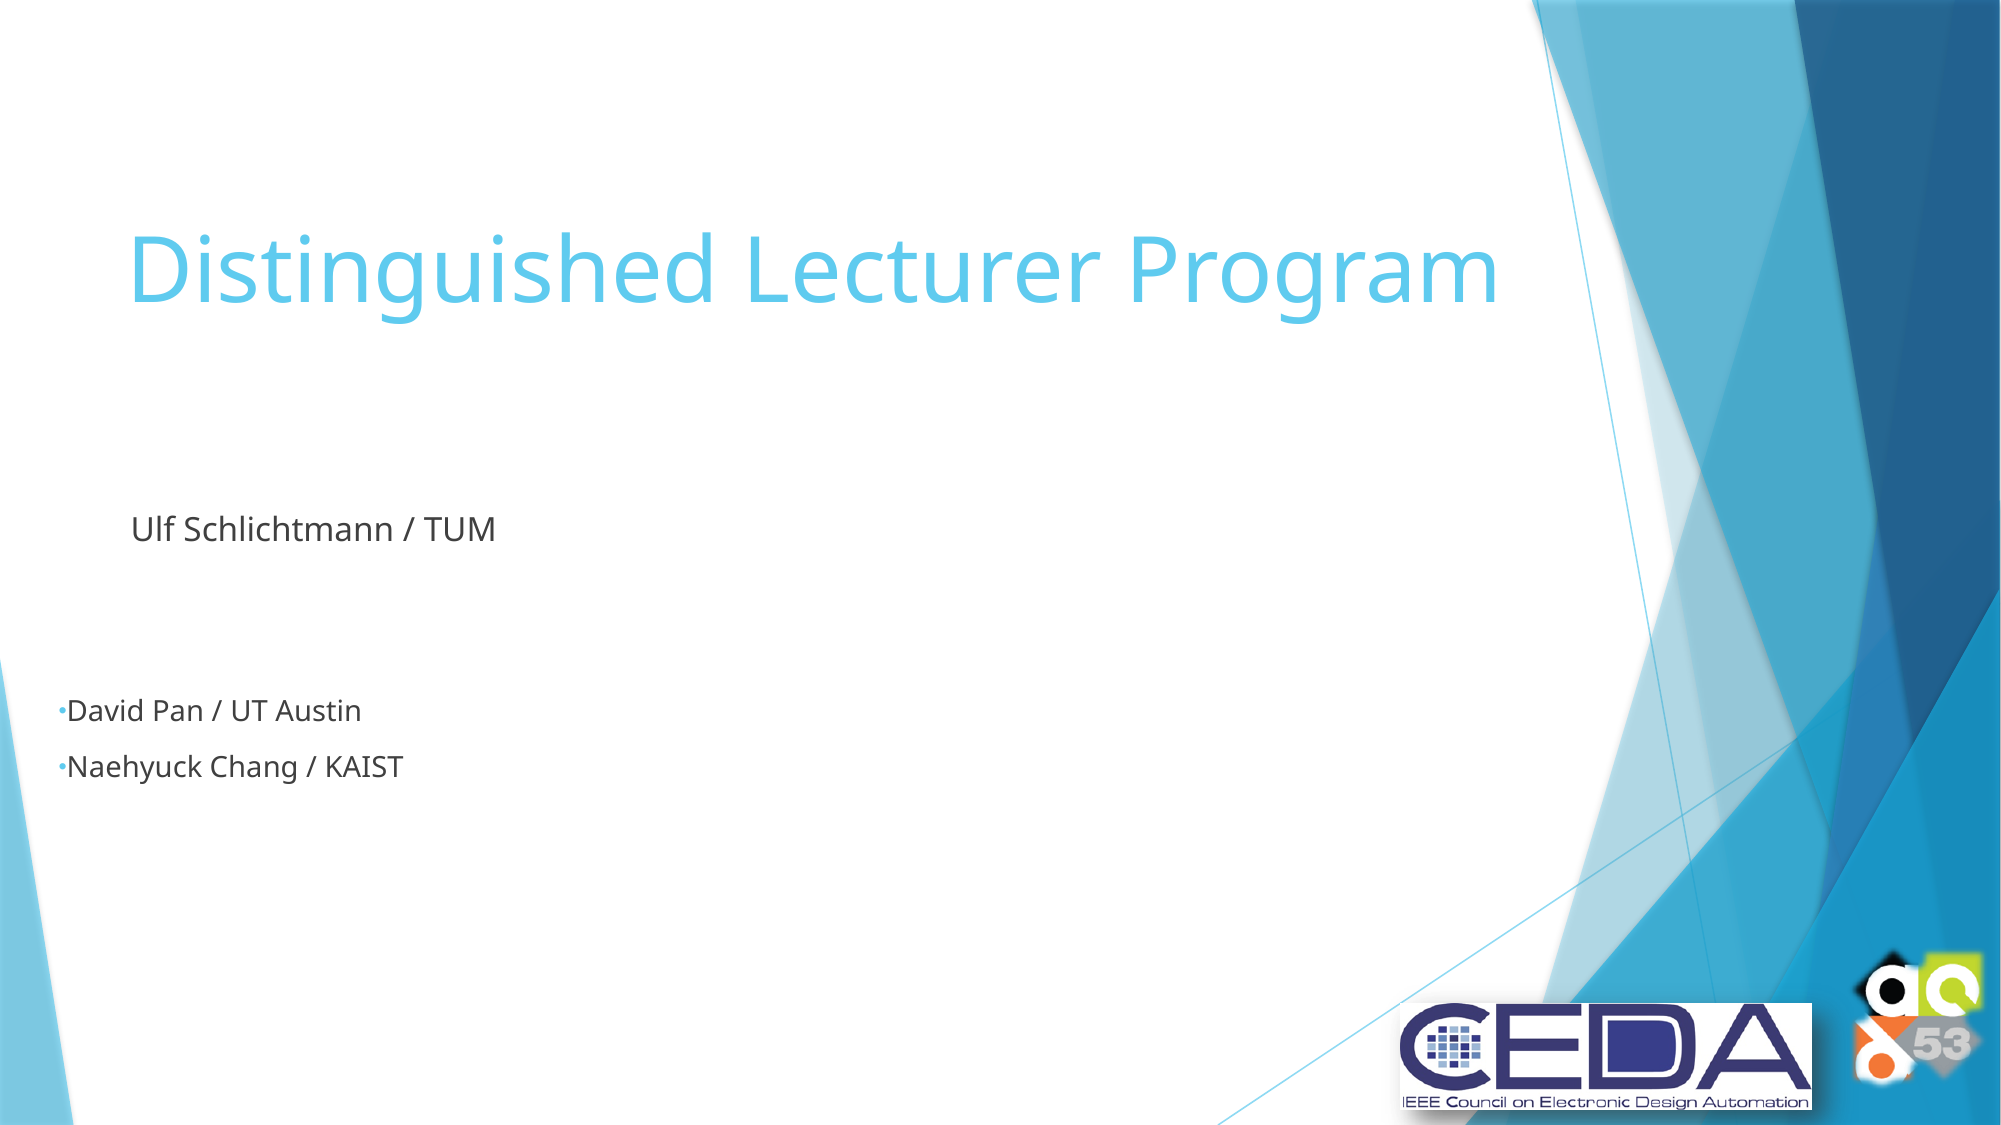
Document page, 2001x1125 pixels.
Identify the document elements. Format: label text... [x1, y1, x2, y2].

list Ulf Schlichtmann / TUM [115, 440, 1526, 616]
picture [1373, 932, 2000, 1125]
title Distinguished Lecturer Program [111, 83, 1522, 449]
list David Pan / UT Austin Naehyuck Chang / KAIST [43, 604, 1454, 873]
